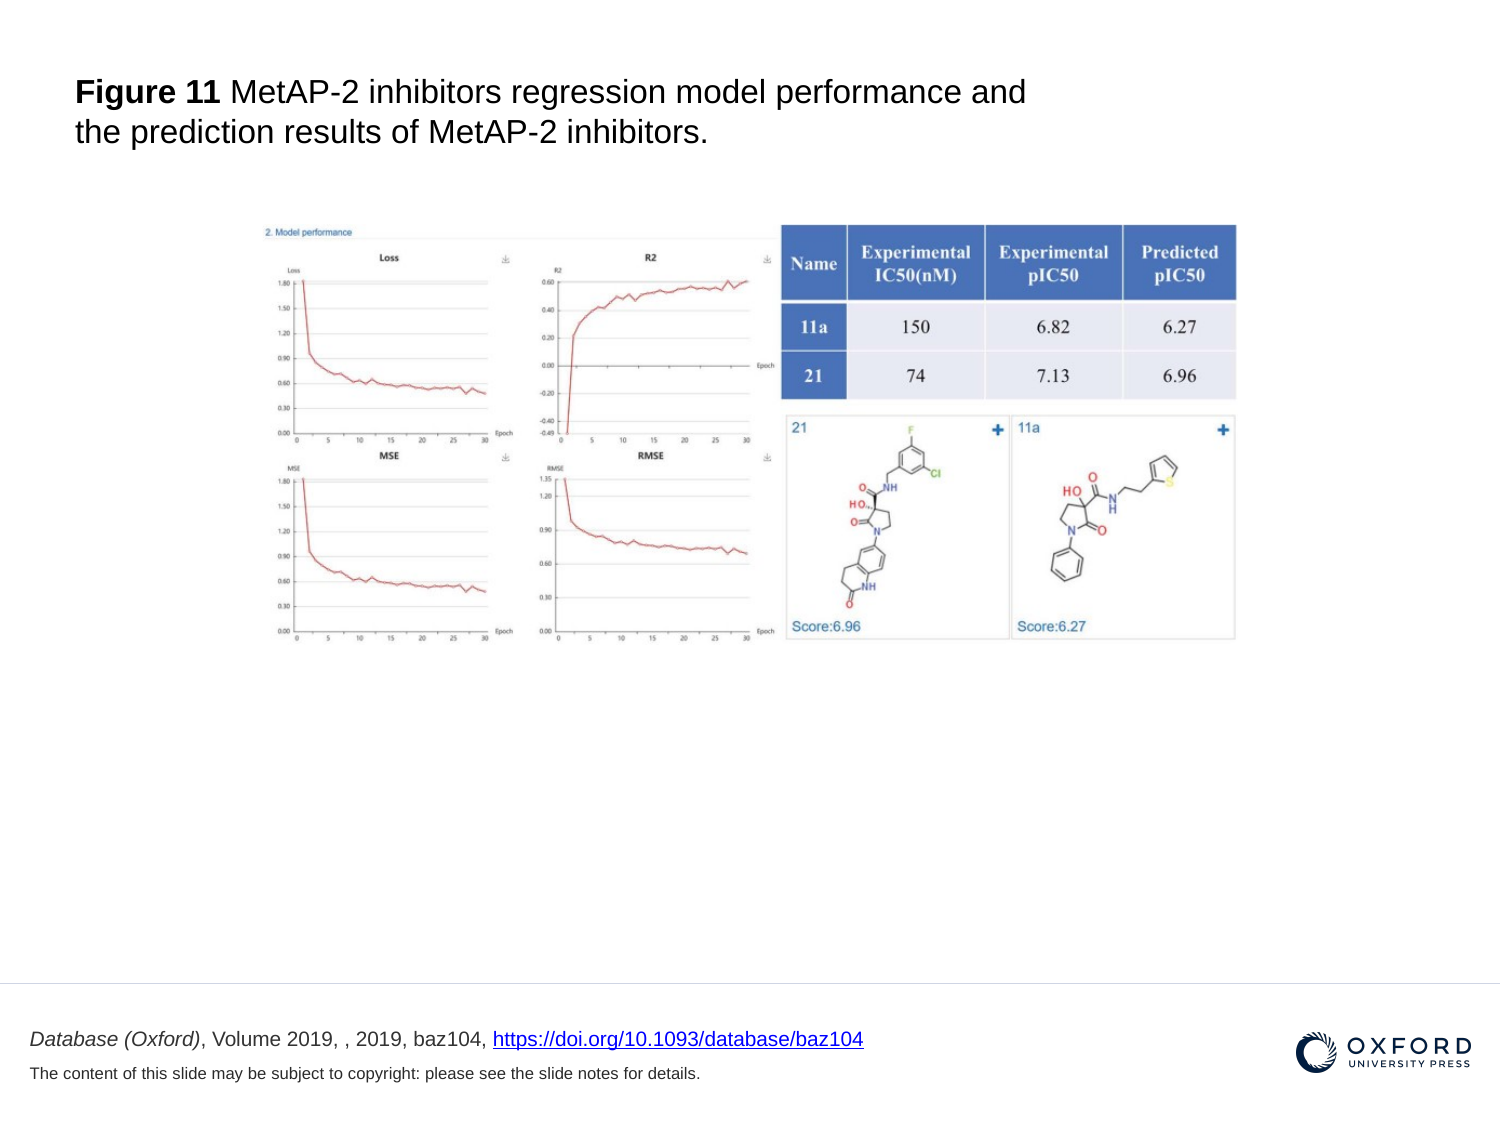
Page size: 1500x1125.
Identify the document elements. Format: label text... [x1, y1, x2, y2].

footer Database (Oxford), Volume 2019, , 2019, baz104, https://doi.org/10.1093/database/baz104 The content of this slide may be subject to copyright: please see the slide notes for details. [0, 983, 1260, 1125]
picture [1296, 1032, 1471, 1073]
picture [262, 224, 1238, 645]
title Figure 11 MetAP-2 inhibitors regression model performance and the prediction results of MetAP-2 inhibitors. [75, 69, 1078, 171]
